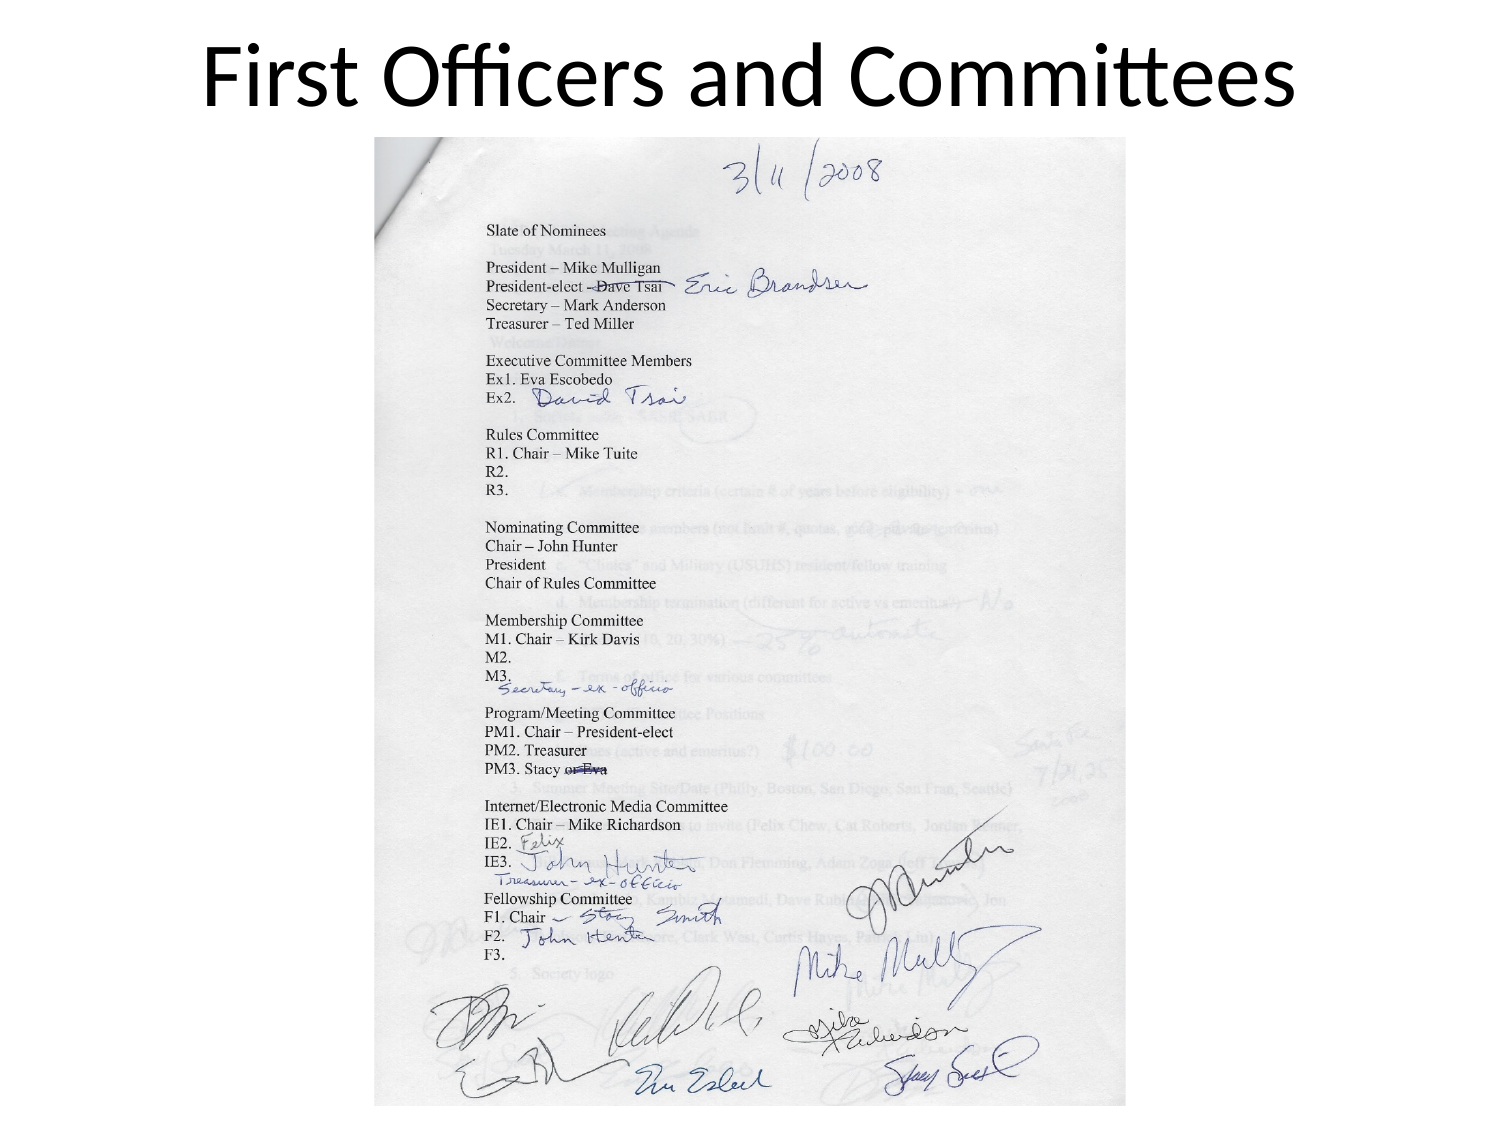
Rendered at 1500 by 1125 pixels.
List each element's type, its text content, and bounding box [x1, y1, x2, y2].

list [374, 137, 1126, 1106]
title First Officers and Committees [75, 1, 1425, 138]
